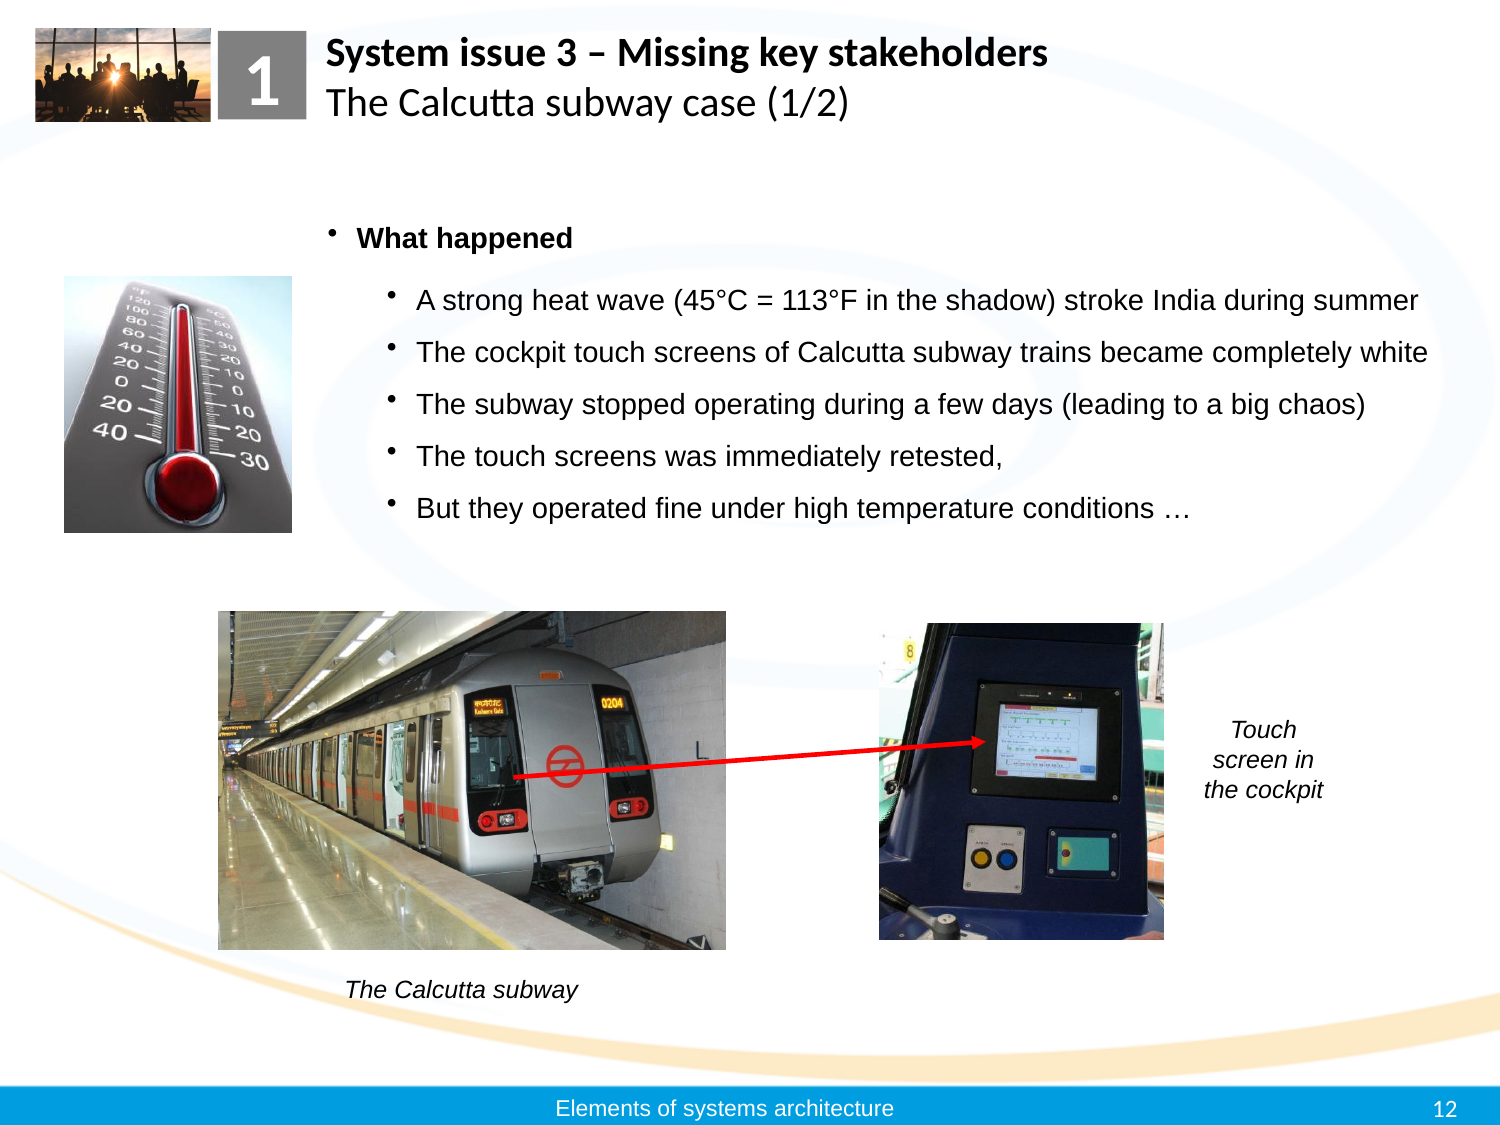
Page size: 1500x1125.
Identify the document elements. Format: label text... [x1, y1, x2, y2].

text_box What happened A strong heat wave (45°C = 113°F in the shadow) stroke India during summer The cockpit touch screens of Calcutta subway trains became completely white The subway stopped operating during a few days (leading to a big chaos) The touch screens was immediately retested, But they operated fine under high temperature conditions … [312, 210, 1447, 533]
title System issue 3 – Missing key stakeholders The Calcutta subway case (1/2) [310, 30, 1483, 120]
picture [217, 611, 727, 950]
picture [35, 28, 211, 122]
picture [64, 276, 292, 534]
text_box Touch screen in the cockpit [1186, 706, 1341, 812]
picture [879, 623, 1165, 941]
list 1 [217, 30, 307, 120]
text_box The Calcutta subway [329, 966, 594, 1012]
text_box Elements of systems architecture [448, 1086, 1002, 1125]
